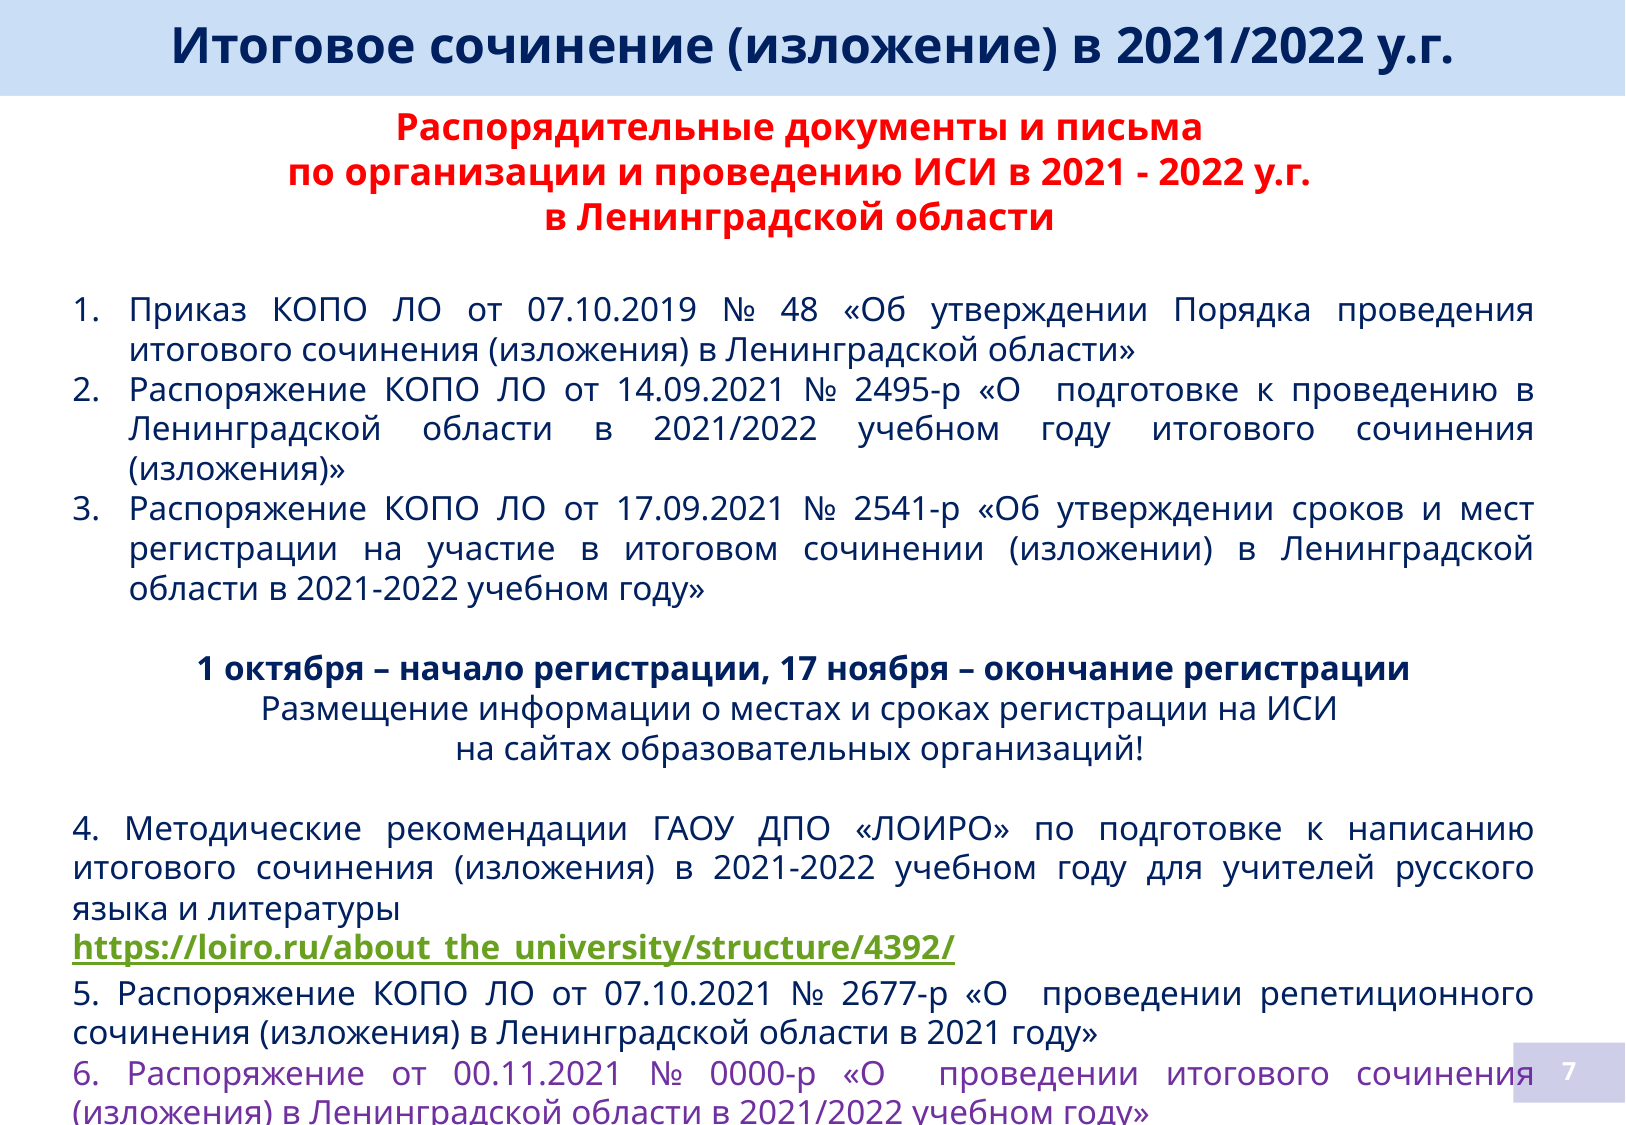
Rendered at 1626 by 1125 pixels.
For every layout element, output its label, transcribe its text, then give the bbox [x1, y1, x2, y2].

slide_number 7 [1552, 1042, 1625, 1103]
text_box Распорядительные документы и письма по организации и проведению ИСИ в 2021 - 2022 у.г. в Ленинградской области Приказ КОПО ЛО от 07.10.2019 № 48 «Об утверждении Порядка проведения итогового сочинения (изложения) в Ленинградской области» Распоряжение КОПО ЛО от 14.09.2021 № 2495-р «О подготовке к проведению в Ленинградской области в 2021/2022 учебном году итогового сочинения (изложения)» Распоряжение КОПО ЛО от 17.09.2021 № 2541-р «Об утверждении сроков и мест регистрации на участие в итоговом сочинении (изложении) в Ленинградской области в 2021-2022 учебном году» 1 октября – начало регистрации, 17 ноября – окончание регистрации Размещение информации о местах и сроках регистрации на ИСИ на сайтах образовательных организаций! 4. Методические рекомендации ГАОУ ДПО «ЛОИРО» по подготовке к написанию итогового сочинения (изложения) в 2021-2022 учебном году для учителей русского языка и литературы https://loiro.ru/about_the_university/structure/4392/ 5. Распоряжение КОПО ЛО от 07.10.2021 № 2677-р «О проведении репетиционного сочинения (изложения) в Ленинградской области в 2021 году» 6. Распоряжение от 00.11.2021 № 0000-р «О проведении итогового сочинения (изложения) в Ленинградской области в 2021/2022 учебном году» [57, 96, 1552, 1125]
picture [0, 0, 1625, 96]
